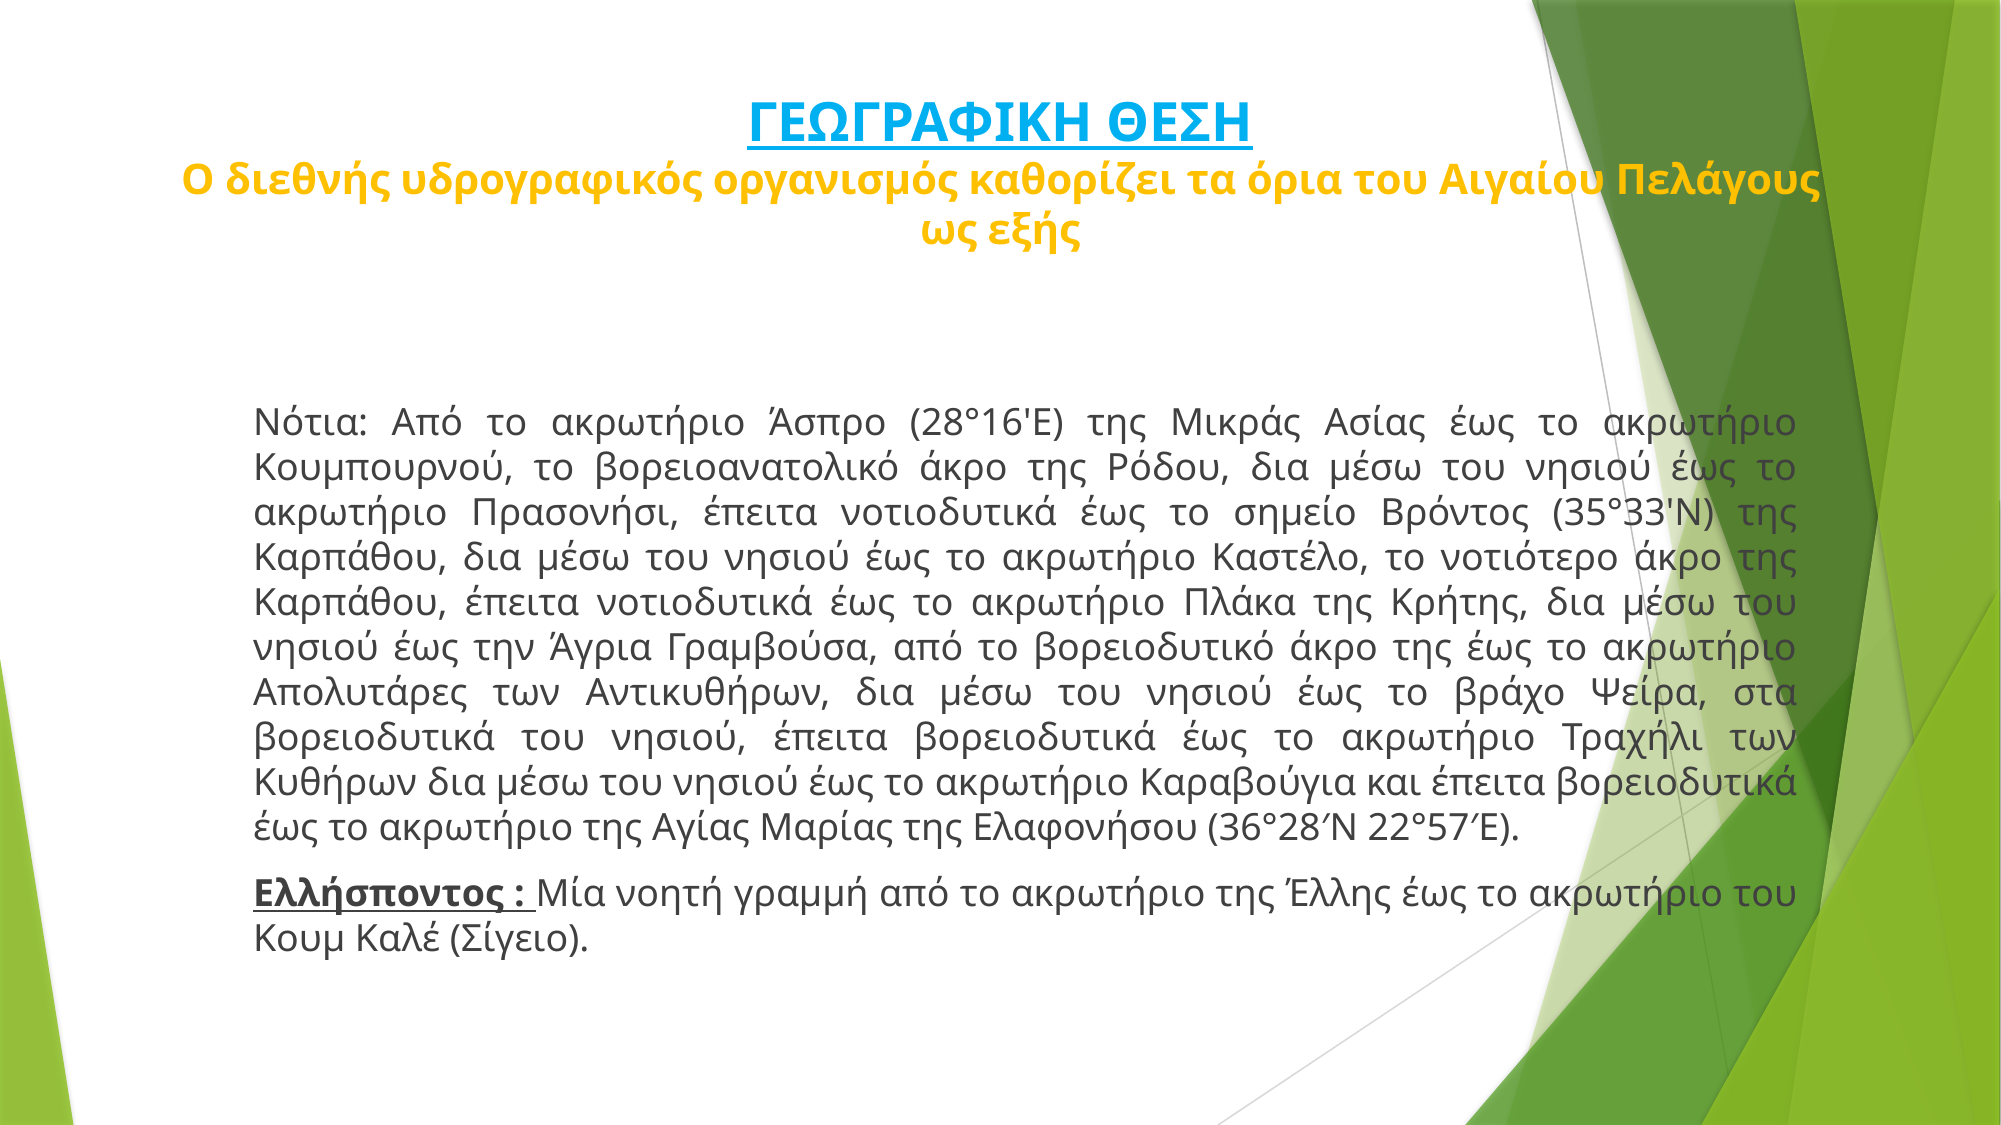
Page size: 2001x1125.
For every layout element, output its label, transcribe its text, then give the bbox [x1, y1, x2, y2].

list Νότια: Από το ακρωτήριο Άσπρο (28°16'E) της Μικράς Ασίας έως το ακρωτήριο Κουμπουρνού, το βορειοανατολικό άκρο της Ρόδου, δια μέσω του νησιού έως το ακρωτήριο Πρασονήσι, έπειτα νοτιοδυτικά έως το σημείο Βρόντος (35°33'N) της Καρπάθου, δια μέσω του νησιού έως το ακρωτήριο Καστέλο, το νοτιότερο άκρο της Καρπάθου, έπειτα νοτιοδυτικά έως το ακρωτήριο Πλάκα της Κρήτης, δια μέσω του νησιού έως την Άγρια Γραμβούσα, από το βορειοδυτικό άκρο της έως το ακρωτήριο Απολυτάρες των Αντικυθήρων, δια μέσω του νησιού έως το βράχο Ψείρα, στα βορειοδυτικά του νησιού, έπειτα βορειοδυτικά έως το ακρωτήριο Τραχήλι των Κυθήρων δια μέσω του νησιού έως το ακρωτήριο Καραβούγια και έπειτα βορειοδυτικά έως το ακρωτήριο της Αγίας Μαρίας της Ελαφονήσου (36°28′N 22°57′E). Ελλήσποντος : Μία νοητή γραμμή από το ακρωτήριο της Έλλης έως το ακρωτήριο του Κουμ Καλέ (Σίγειο). [238, 390, 1814, 1045]
title ΓΕΩΓΡΑΦΙΚΗ ΘΕΣΗ Ο διεθνής υδρογραφικός οργανισμός καθορίζει τα όρια του Αιγαίου Πελάγους ως εξής [137, 80, 1863, 313]
